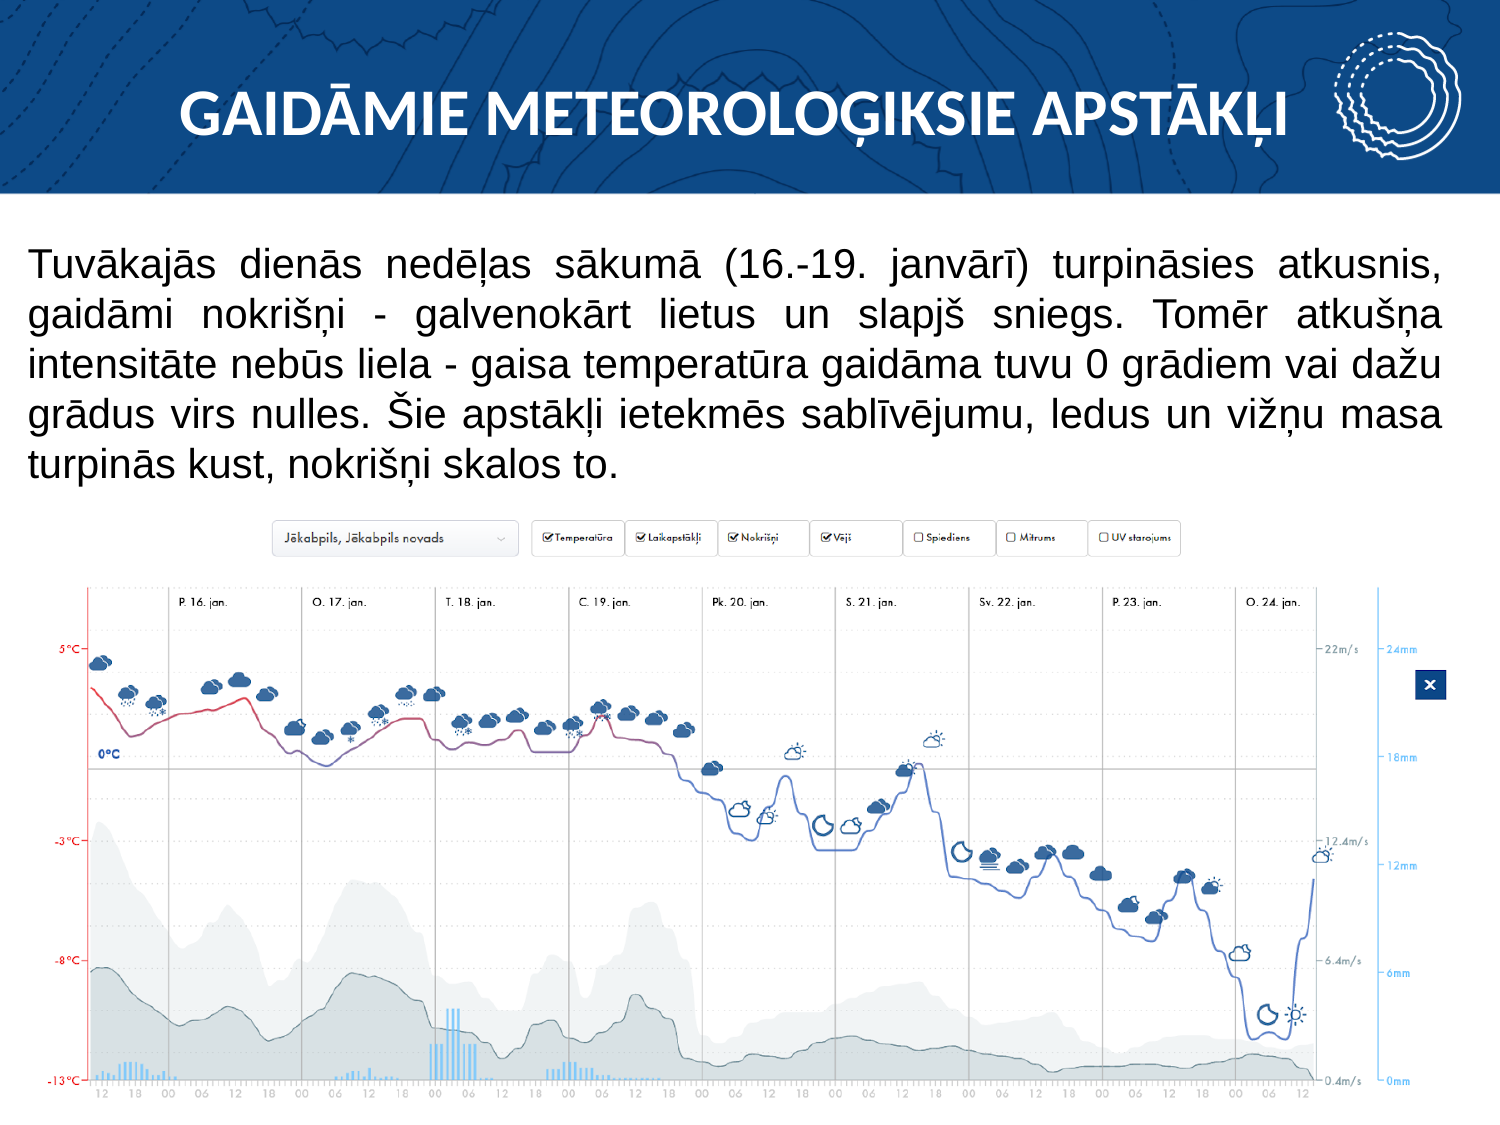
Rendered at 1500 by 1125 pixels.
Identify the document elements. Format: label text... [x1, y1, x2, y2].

title GAIDĀMIE METEOROLOĢIKSIE APSTĀKĻI [60, 15, 1411, 203]
picture [0, 0, 1500, 1125]
list Tuvākajās dienās nedēļas sākumā (16.-19. janvārī) turpināsies atkusnis, gaidāmi nokrišņi - galvenokārt lietus un slapjš sniegs. Tomēr atkušņa intensitāte nebūs liela - gaisa temperatūra gaidāma tuvu 0 grādiem vai dažu grādus virs nulles. Šie apstākļi ietekmēs sablīvējumu, ledus un vižņu masa turpinās kust, nokrišņi skalos to. [12, 229, 1459, 554]
